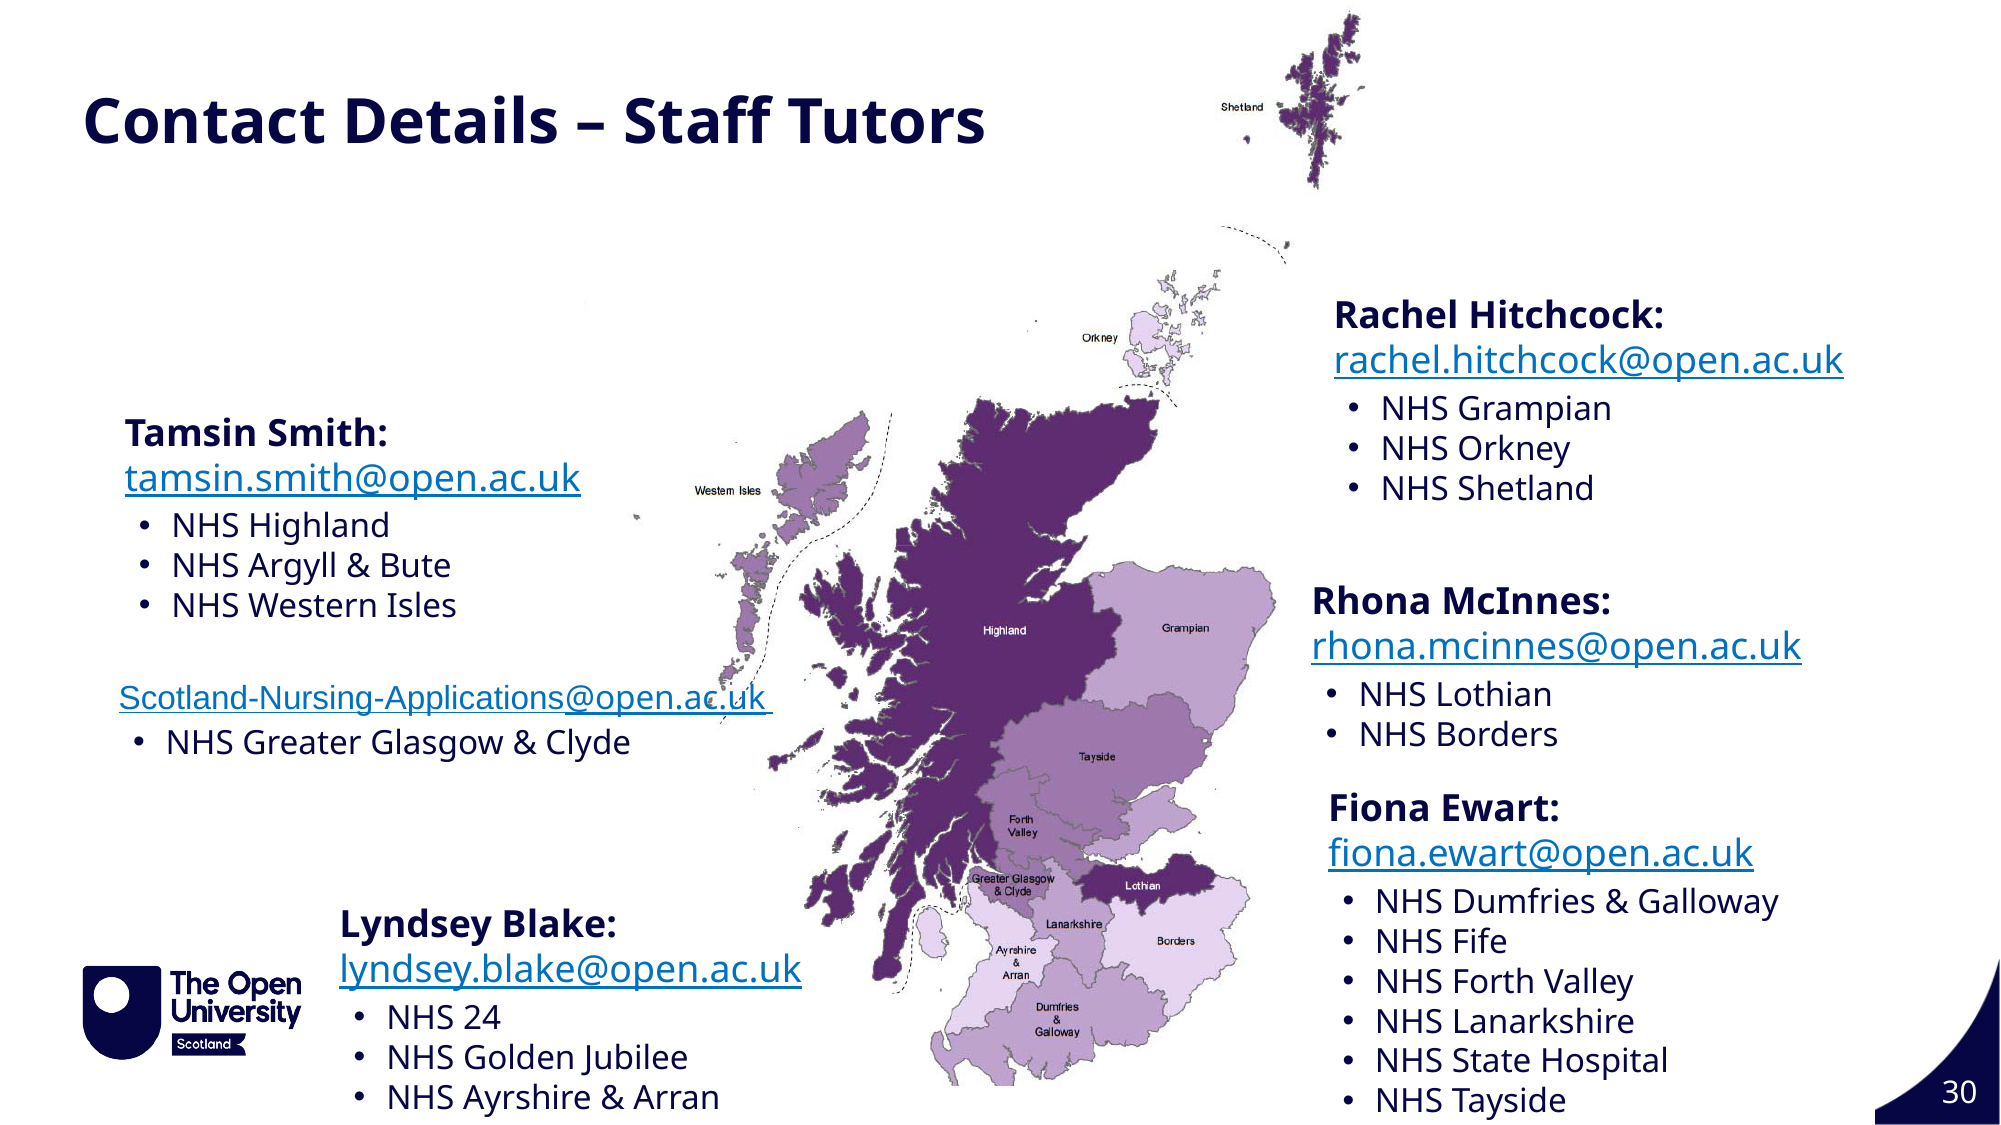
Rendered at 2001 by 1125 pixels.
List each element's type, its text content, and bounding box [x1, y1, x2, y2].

text_box Tamsin Smith: tamsin.smith@open.ac.uk NHS Highland NHS Argyll & Bute NHS Western Isles [109, 401, 569, 668]
text_box Rhona McInnes: rhona.mcinnes@open.ac.uk NHS Lothian NHS Borders [1387, 569, 1892, 761]
text_box Scotland-Nursing-Applications@open.ac.uk NHS Greater Glasgow & Clyde [103, 668, 569, 769]
text_box Rachel Hitchcock: rachel.hitchcock@open.ac.uk NHS Grampian NHS Orkney NHS Shetland [1387, 283, 1870, 515]
list Contact Details – Staff Tutors [67, 66, 569, 148]
picture [569, 0, 1387, 1086]
picture [1875, 959, 2000, 1125]
text_box Lyndsey Blake: lyndsey.blake@open.ac.uk NHS 24 NHS Golden Jubilee NHS Ayrshire & Arran [324, 893, 866, 1124]
picture [77, 962, 307, 1063]
text_box Fiona Ewart: fiona.ewart@open.ac.uk NHS Dumfries & Galloway NHS Fife NHS Forth Valley NHS Lanarkshire NHS State Hospital NHS Tayside [1313, 776, 1875, 1125]
